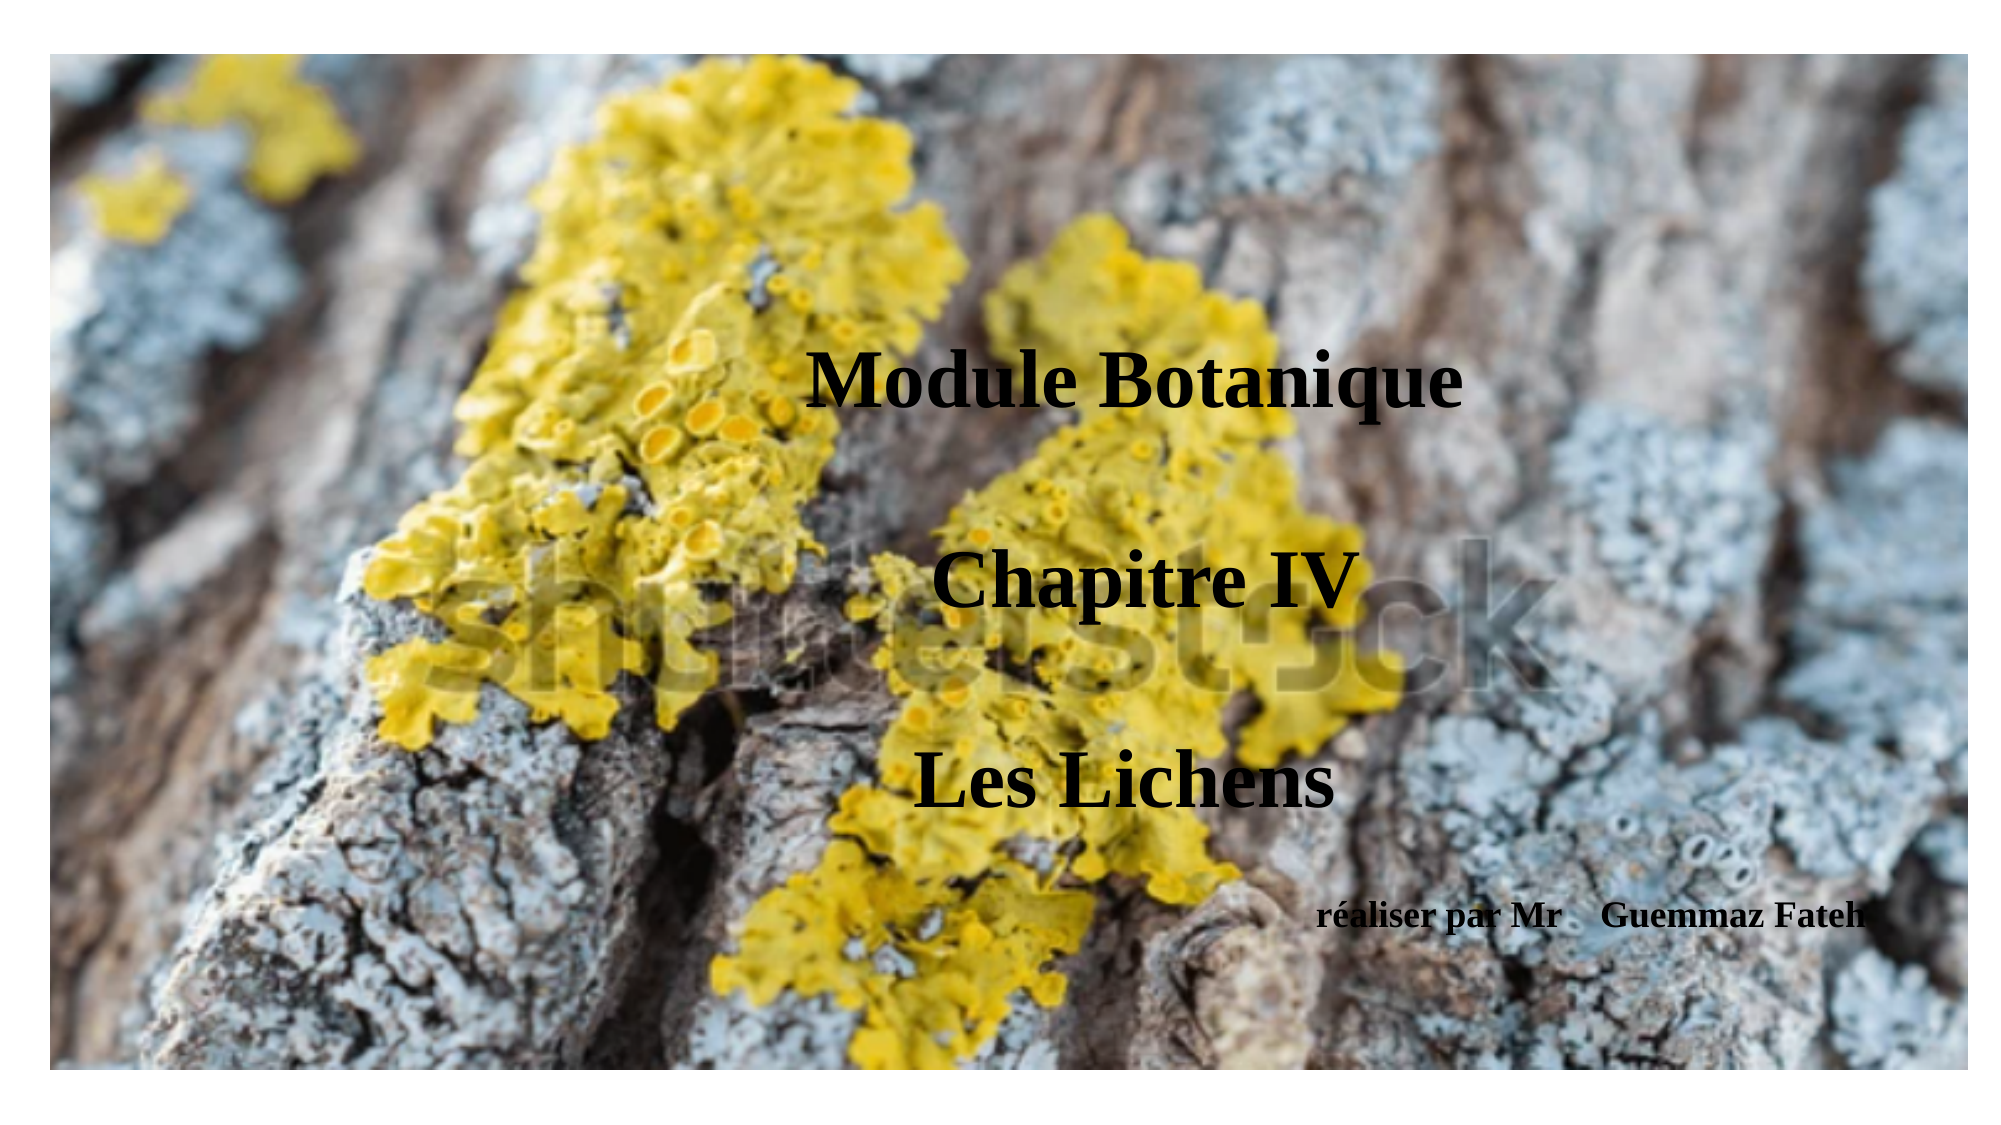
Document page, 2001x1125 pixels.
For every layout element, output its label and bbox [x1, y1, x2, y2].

picture [49, 54, 1968, 1071]
